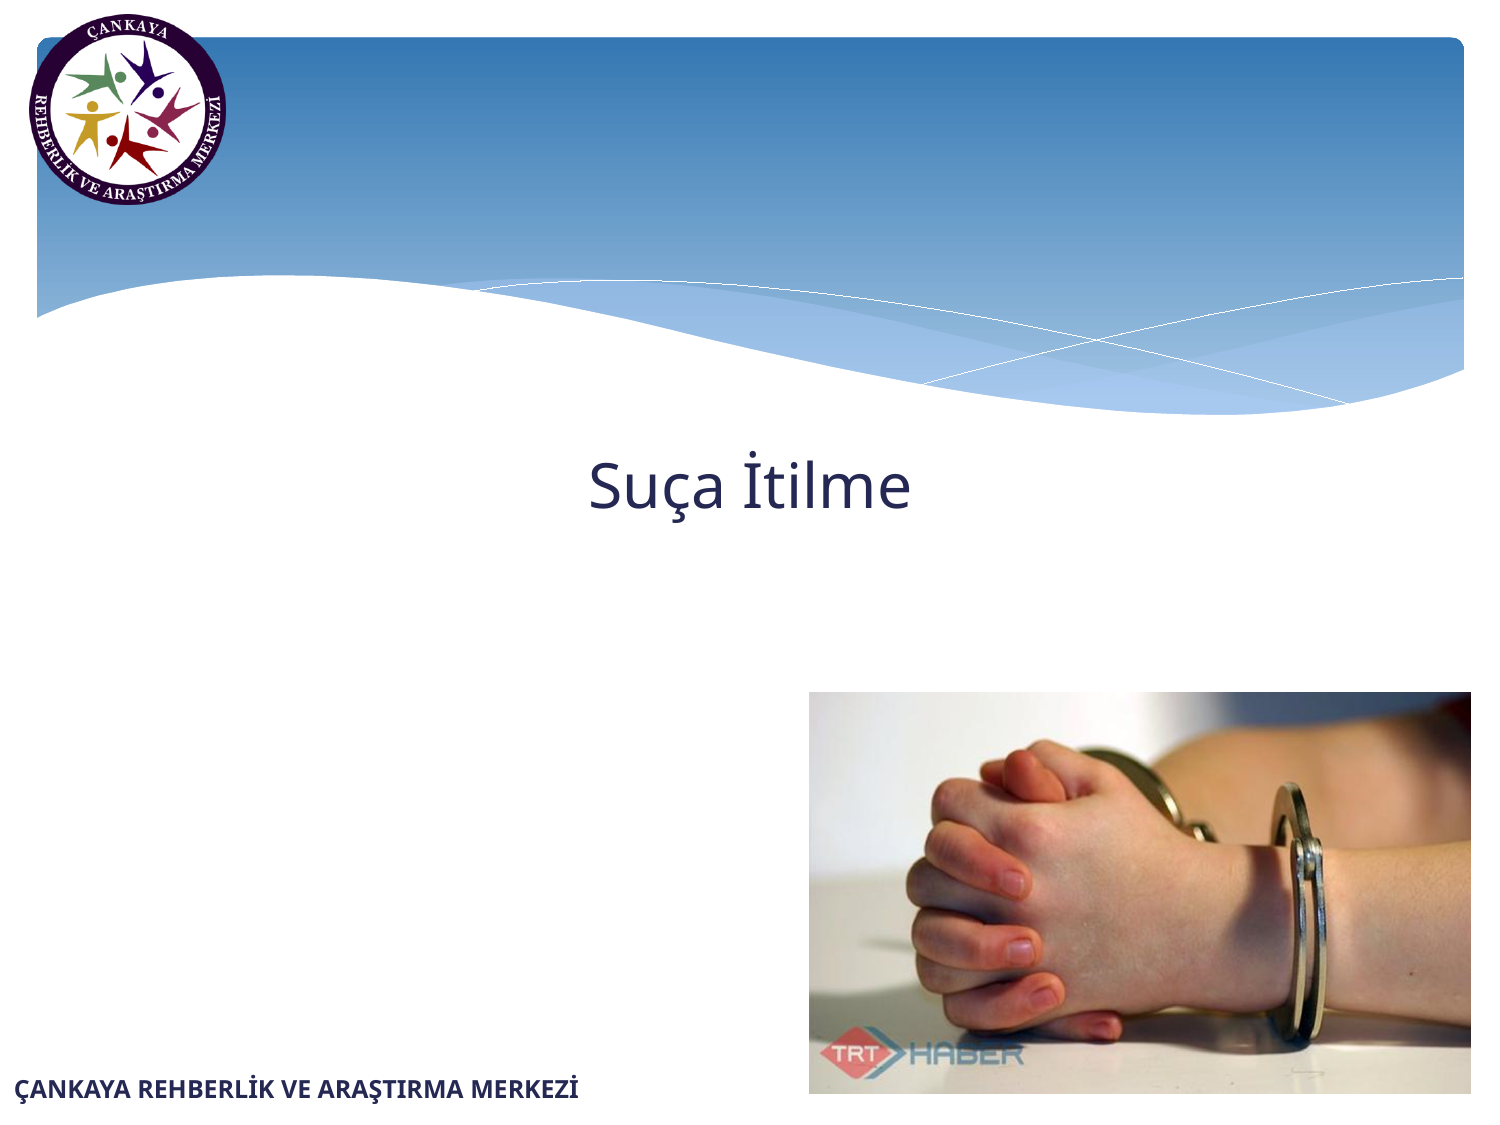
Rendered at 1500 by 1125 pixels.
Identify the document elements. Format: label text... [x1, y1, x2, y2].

picture [29, 14, 227, 205]
footer ÇANKAYA REHBERLİK VE ARAŞTIRMA MERKEZİ [0, 1058, 621, 1119]
picture [808, 692, 1471, 1095]
list Suça İtilme [143, 438, 1359, 539]
